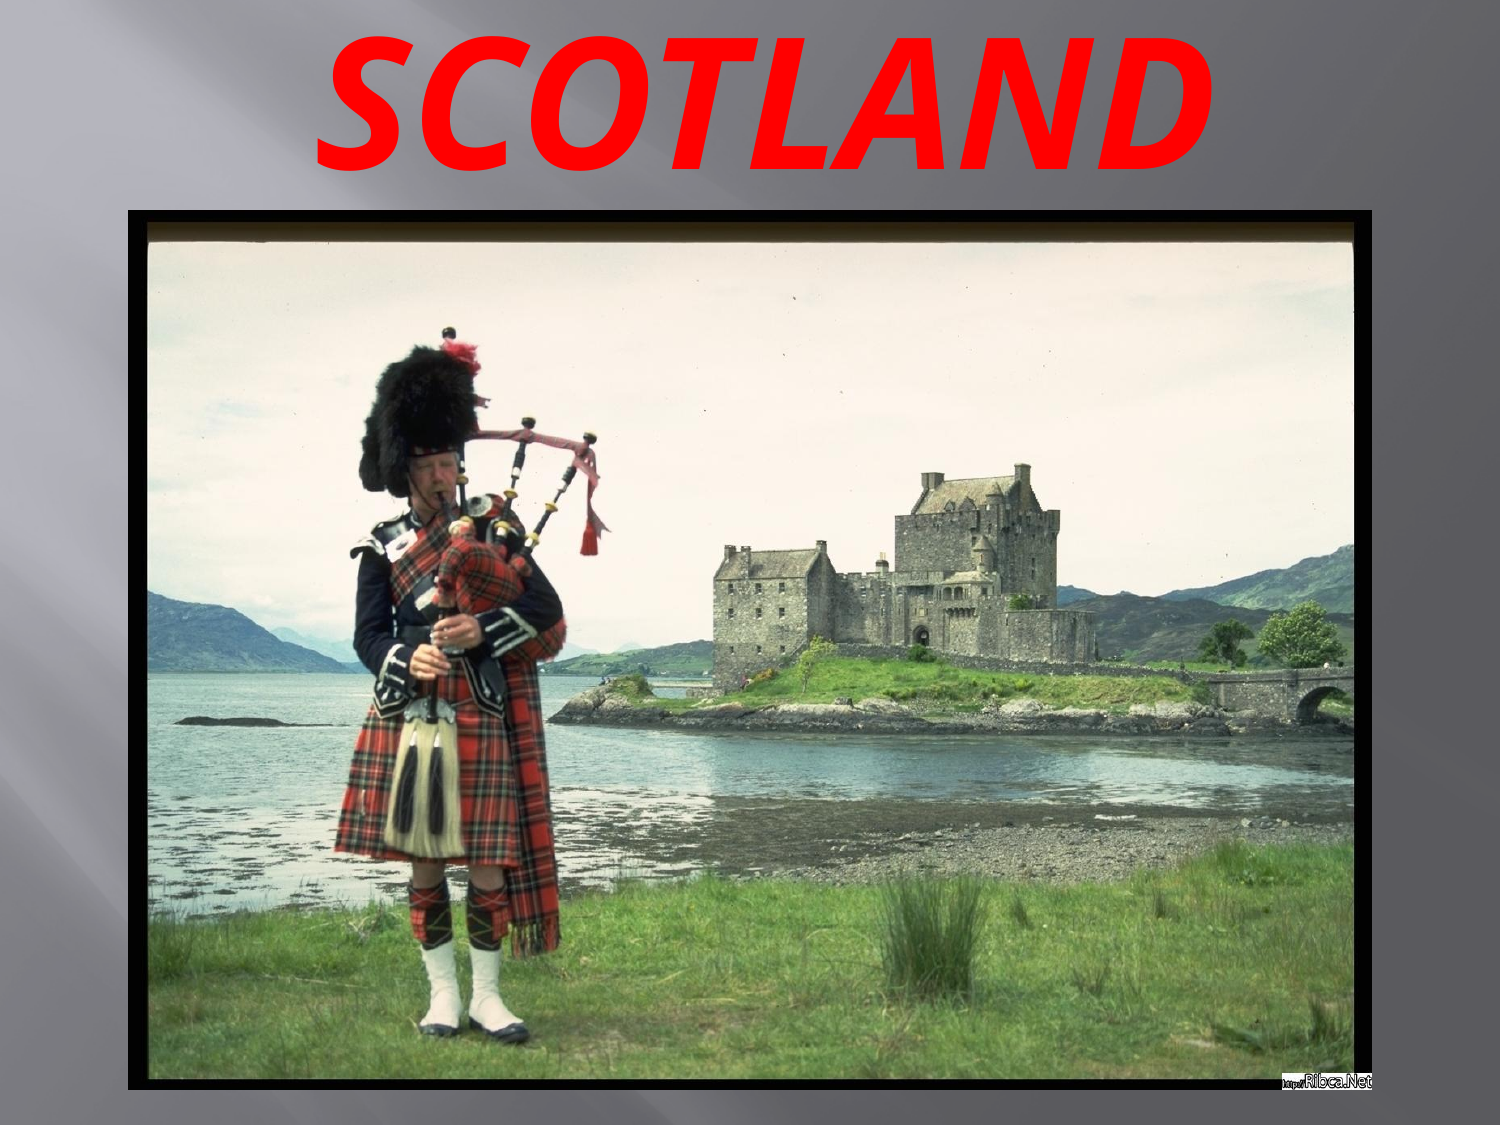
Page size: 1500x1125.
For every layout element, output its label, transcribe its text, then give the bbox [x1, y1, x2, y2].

title Scotland [128, 0, 1404, 206]
picture [128, 210, 1372, 1091]
